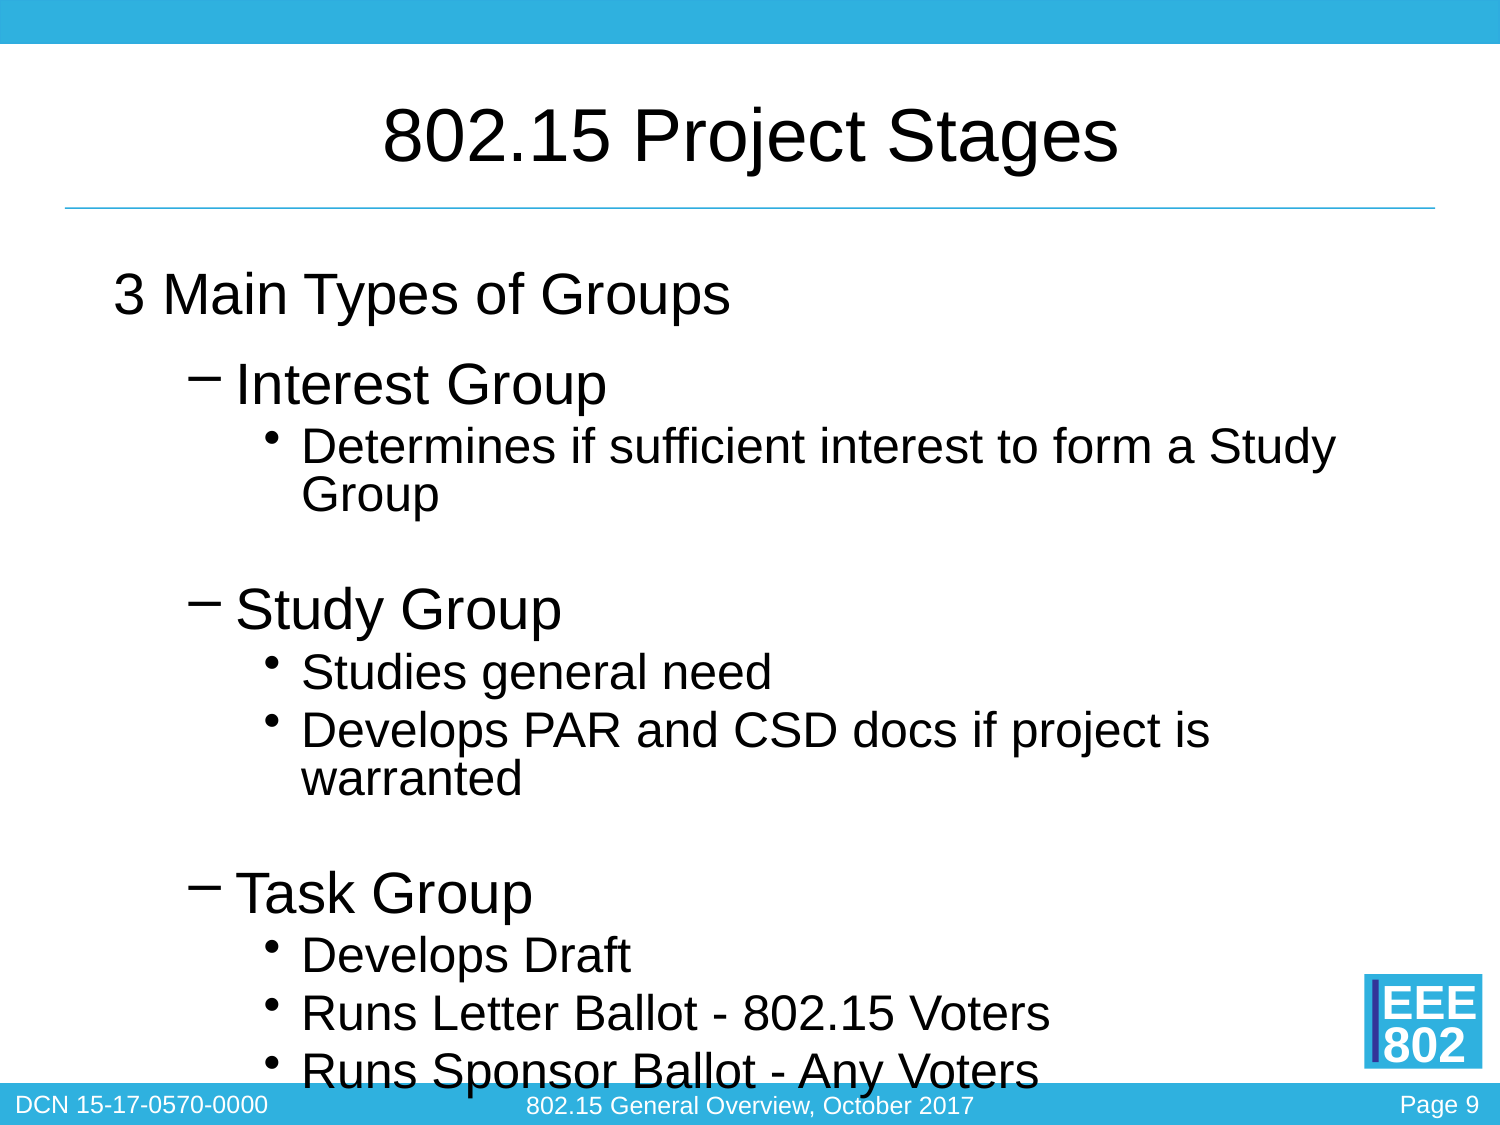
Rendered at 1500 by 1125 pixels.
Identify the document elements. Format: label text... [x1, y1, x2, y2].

title 802.15 Project Stages [76, 66, 1427, 197]
list 3 Main Types of Groups Interest Group Determines if sufficient interest to form a Study Group Study Group Studies general need Develops PAR and CSD docs if project is warranted Task Group Develops Draft Runs Letter Ballot - 802.15 Voters Runs Sponsor Ballot - Any Voters [98, 262, 1400, 1005]
